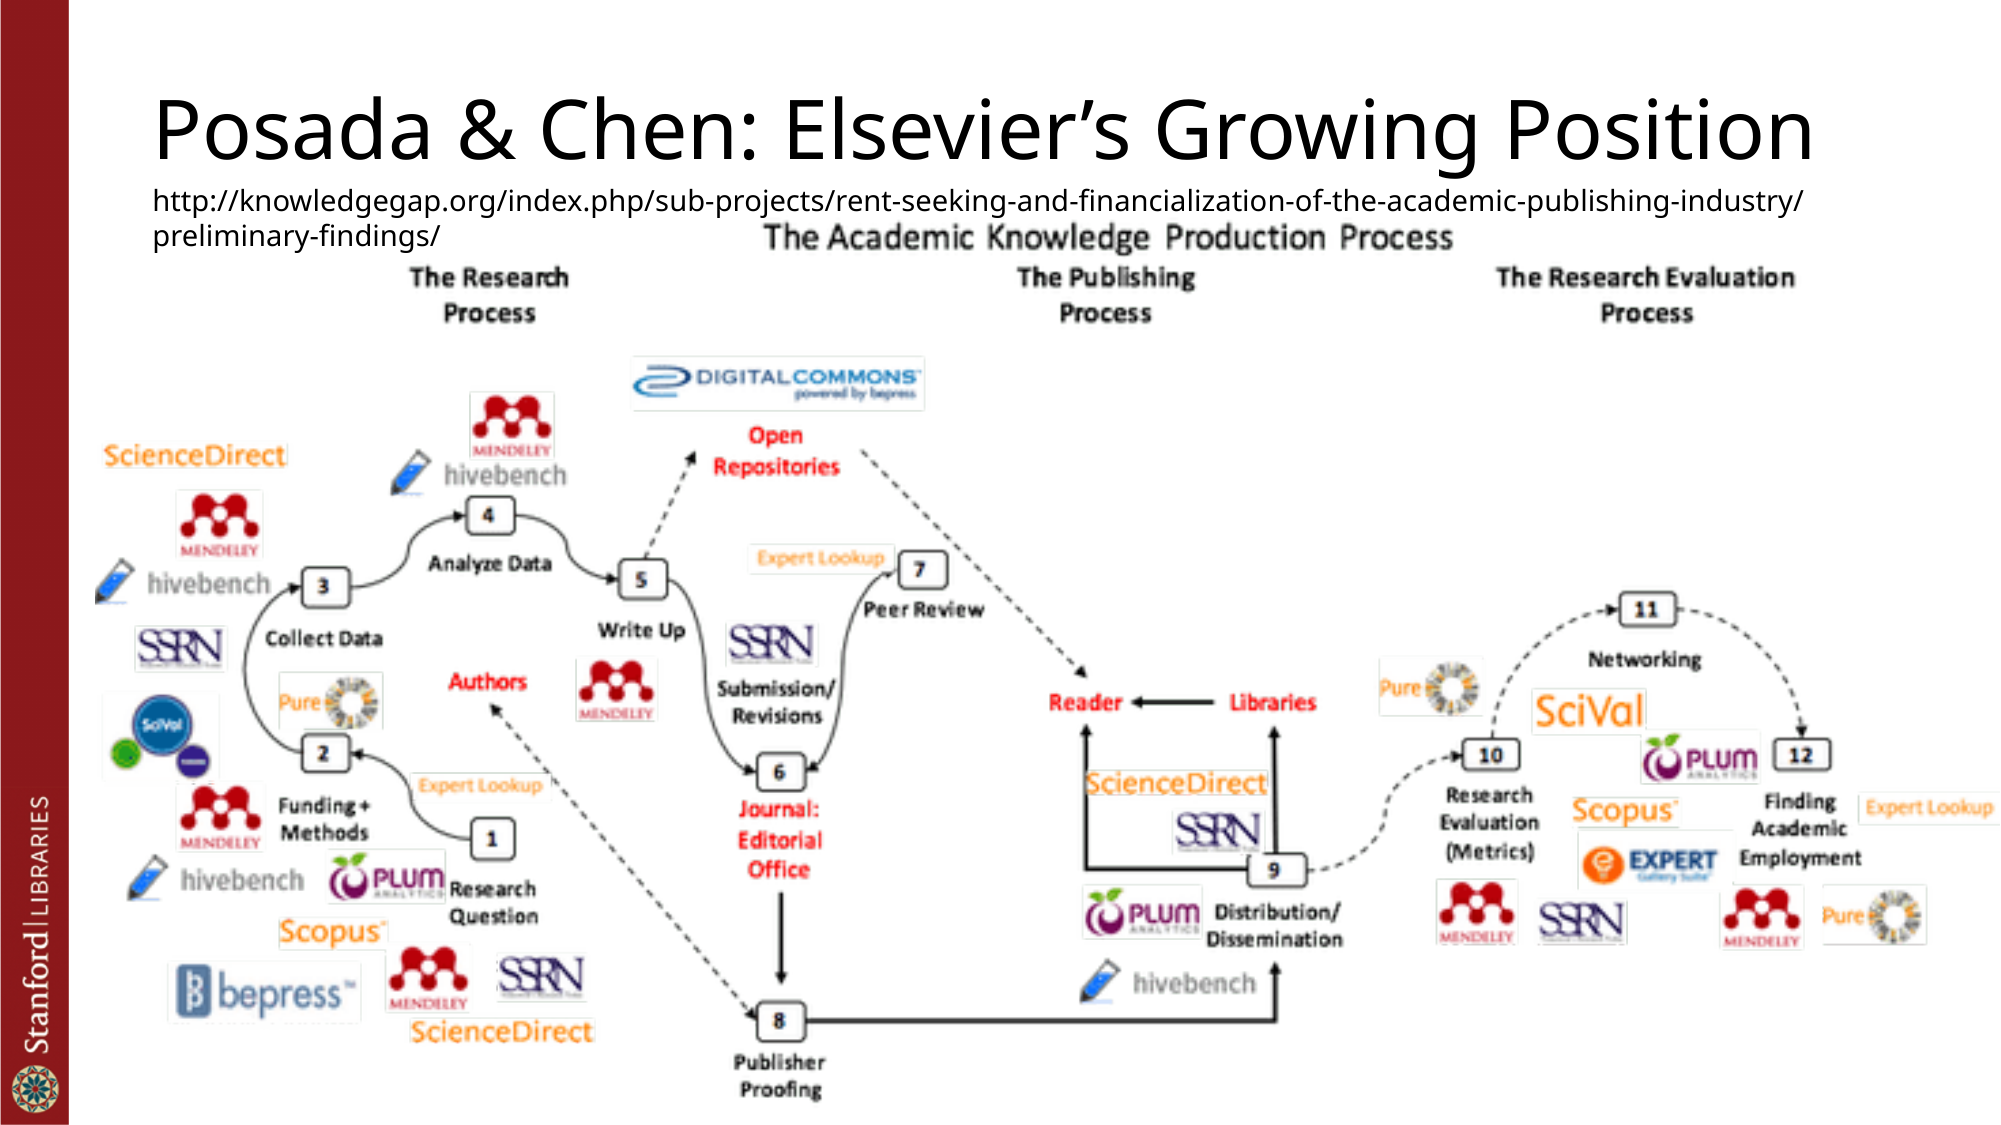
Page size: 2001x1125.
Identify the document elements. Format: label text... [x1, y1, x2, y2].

picture [95, 202, 2000, 1125]
title Posada & Chen: Elsevier’s Growing Position [137, 75, 1863, 174]
picture [1, 0, 68, 1123]
text_box http://knowledgegap.org/index.php/sub-projects/rent-seeking-and-financialization-of-the-academic-publishing-industry/preliminary-findings/ [137, 174, 1915, 200]
